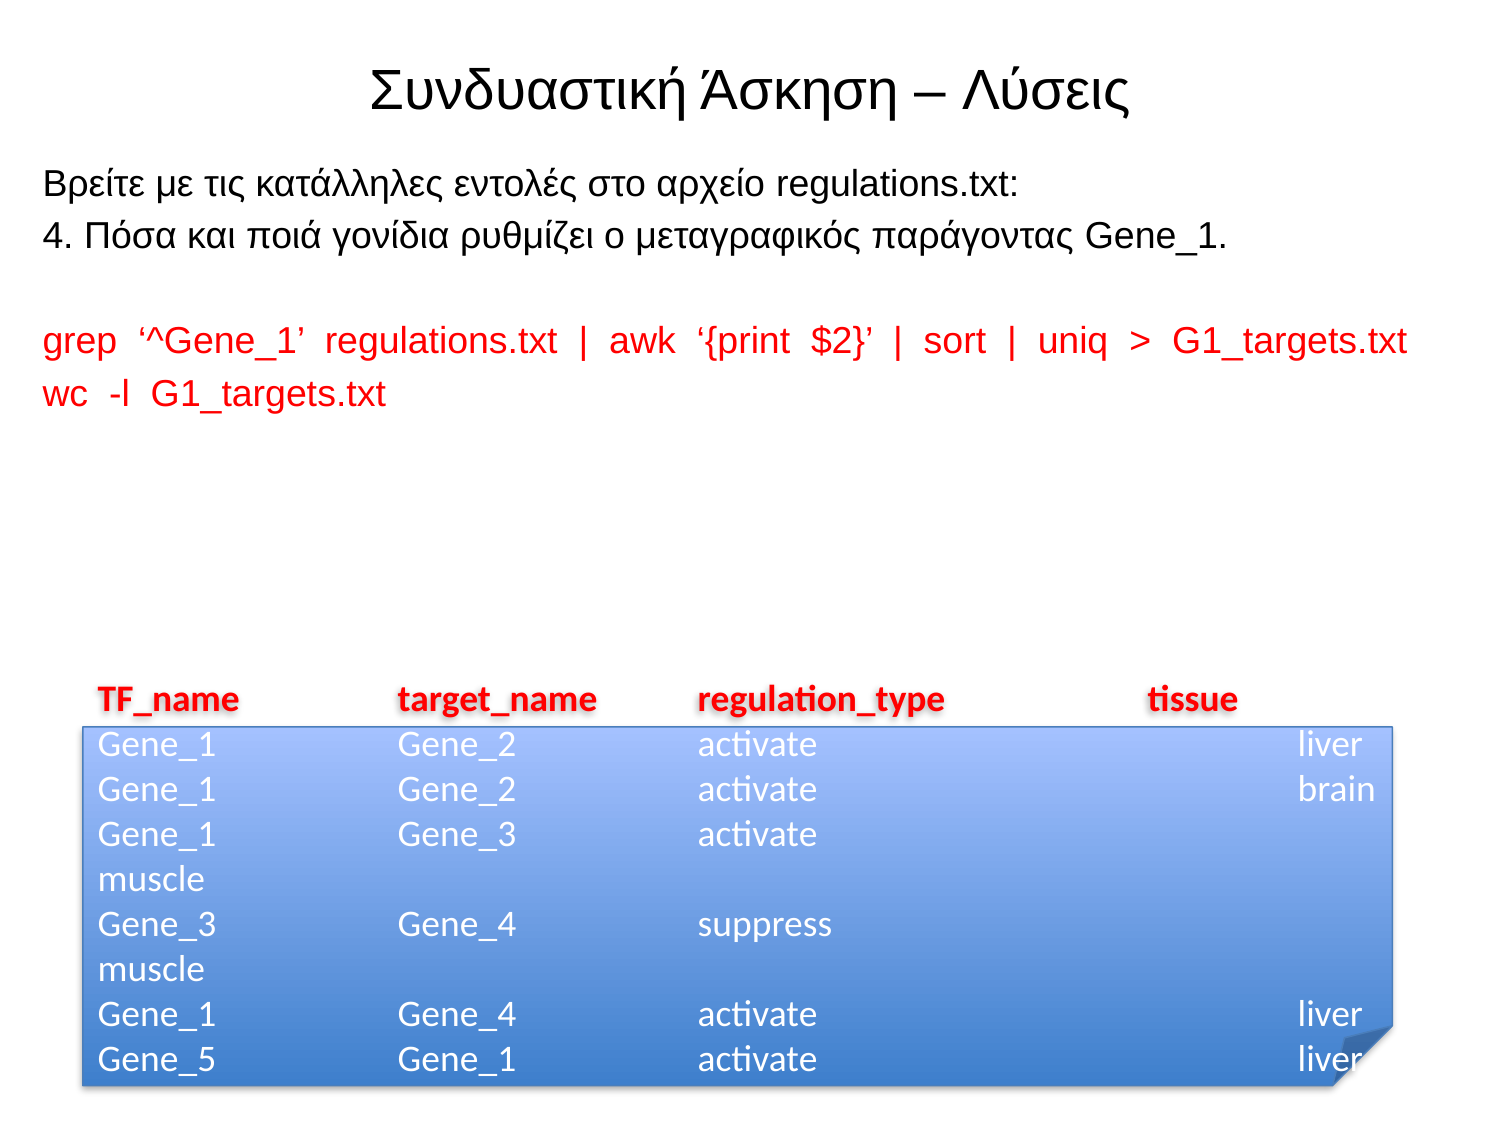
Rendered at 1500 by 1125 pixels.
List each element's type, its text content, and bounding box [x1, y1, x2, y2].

text_box TF_name target_name regulation_type tissue Gene_1 Gene_2 activate liver Gene_1 Gene_2 activate brain Gene_1 Gene_3 activate muscle Gene_3 Gene_4 suppress muscle Gene_1 Gene_4 activate liver Gene_5 Gene_1 activate liver [82, 726, 1394, 1087]
title Συνδυαστική Άσκηση – Λύσεις [75, 45, 1425, 129]
list Βρείτε με τις κατάλληλες εντολές στο αρχείο regulations.txt: 4. Πόσα και ποιά γονίδια ρυθμίζει ο μεταγραφικός παράγοντας Gene_1. grep ‘^Gene_1’ regulations.txt | awk ‘{print $2}’ | sort | uniq > G1_targets.txt wc -l G1_targets.txt [27, 151, 1466, 657]
